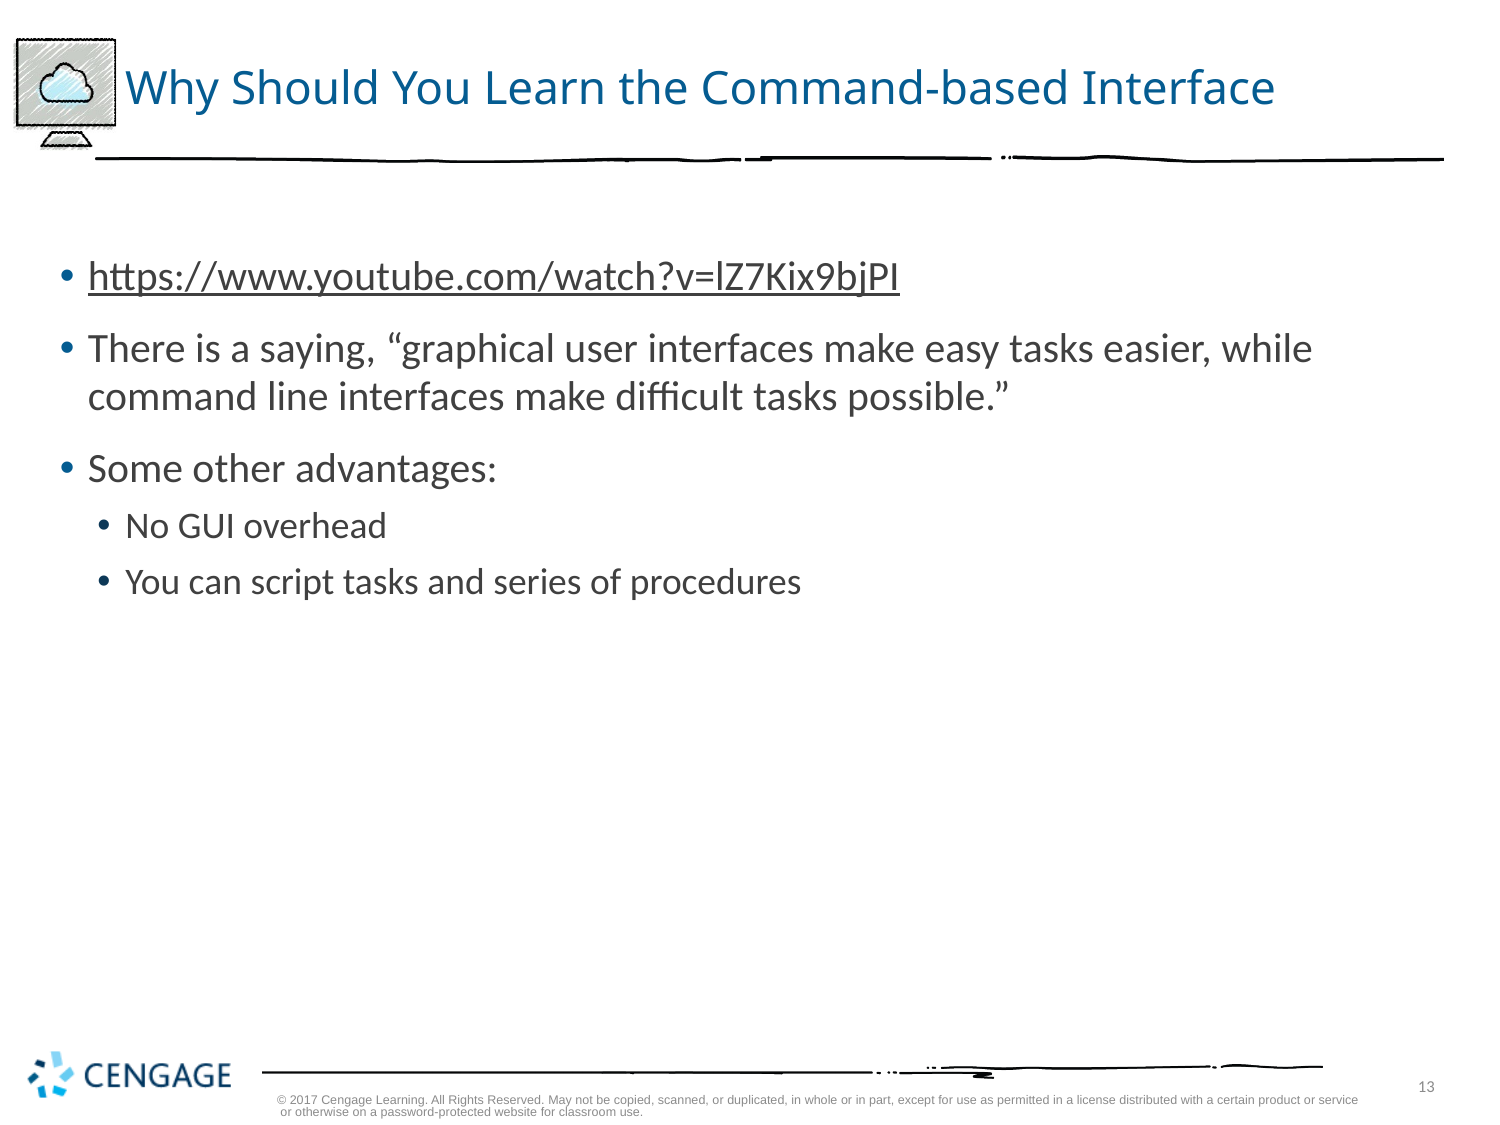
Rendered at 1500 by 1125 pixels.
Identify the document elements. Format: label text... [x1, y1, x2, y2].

list https://www.youtube.com/watch?v=lZ7Kix9bjPI There is a saying, “graphical user interfaces make easy tasks easier, while command line interfaces make difficult tasks possible.” Some other advantages: No GUI overhead You can script tasks and series of procedures [59, 252, 1441, 771]
picture [95, 155, 1444, 163]
picture [7, 1037, 244, 1111]
picture [13, 36, 117, 151]
picture [262, 1064, 1323, 1079]
footer © 2017 Cengage Learning. All Rights Reserved. May not be copied, scanned, or duplicated, in whole or in part, except for use as permitted in a license distributed with a certain product or service or otherwise on a password-protected website for classroom use. [262, 1079, 1375, 1120]
title Why Should You Learn the Command-based Interface [125, 66, 1442, 116]
